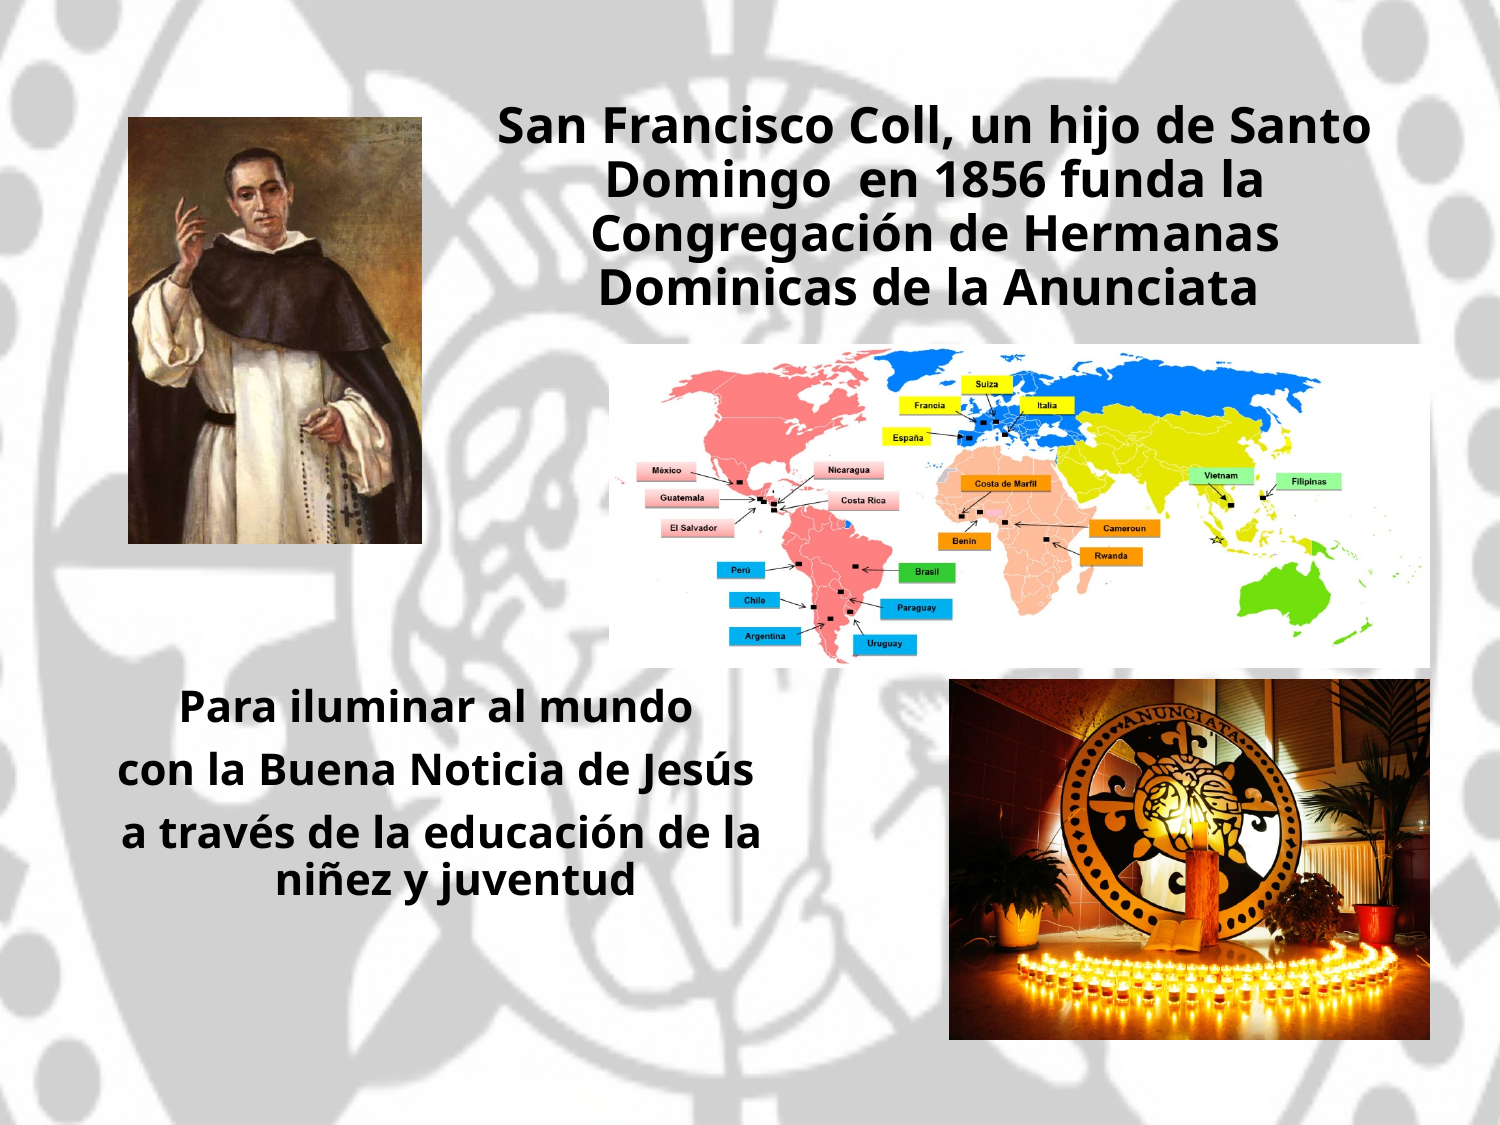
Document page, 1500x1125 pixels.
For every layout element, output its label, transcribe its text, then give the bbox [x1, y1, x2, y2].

picture [0, 0, 1500, 1125]
title San Francisco Coll, un hijo de Santo Domingo en 1856 funda la Congregación de Hermanas Dominicas de la Anunciata [445, 58, 1425, 305]
list Para iluminar al mundo con la Buena Noticia de Jesús a través de la educación de la niñez y juventud [75, 609, 809, 1005]
